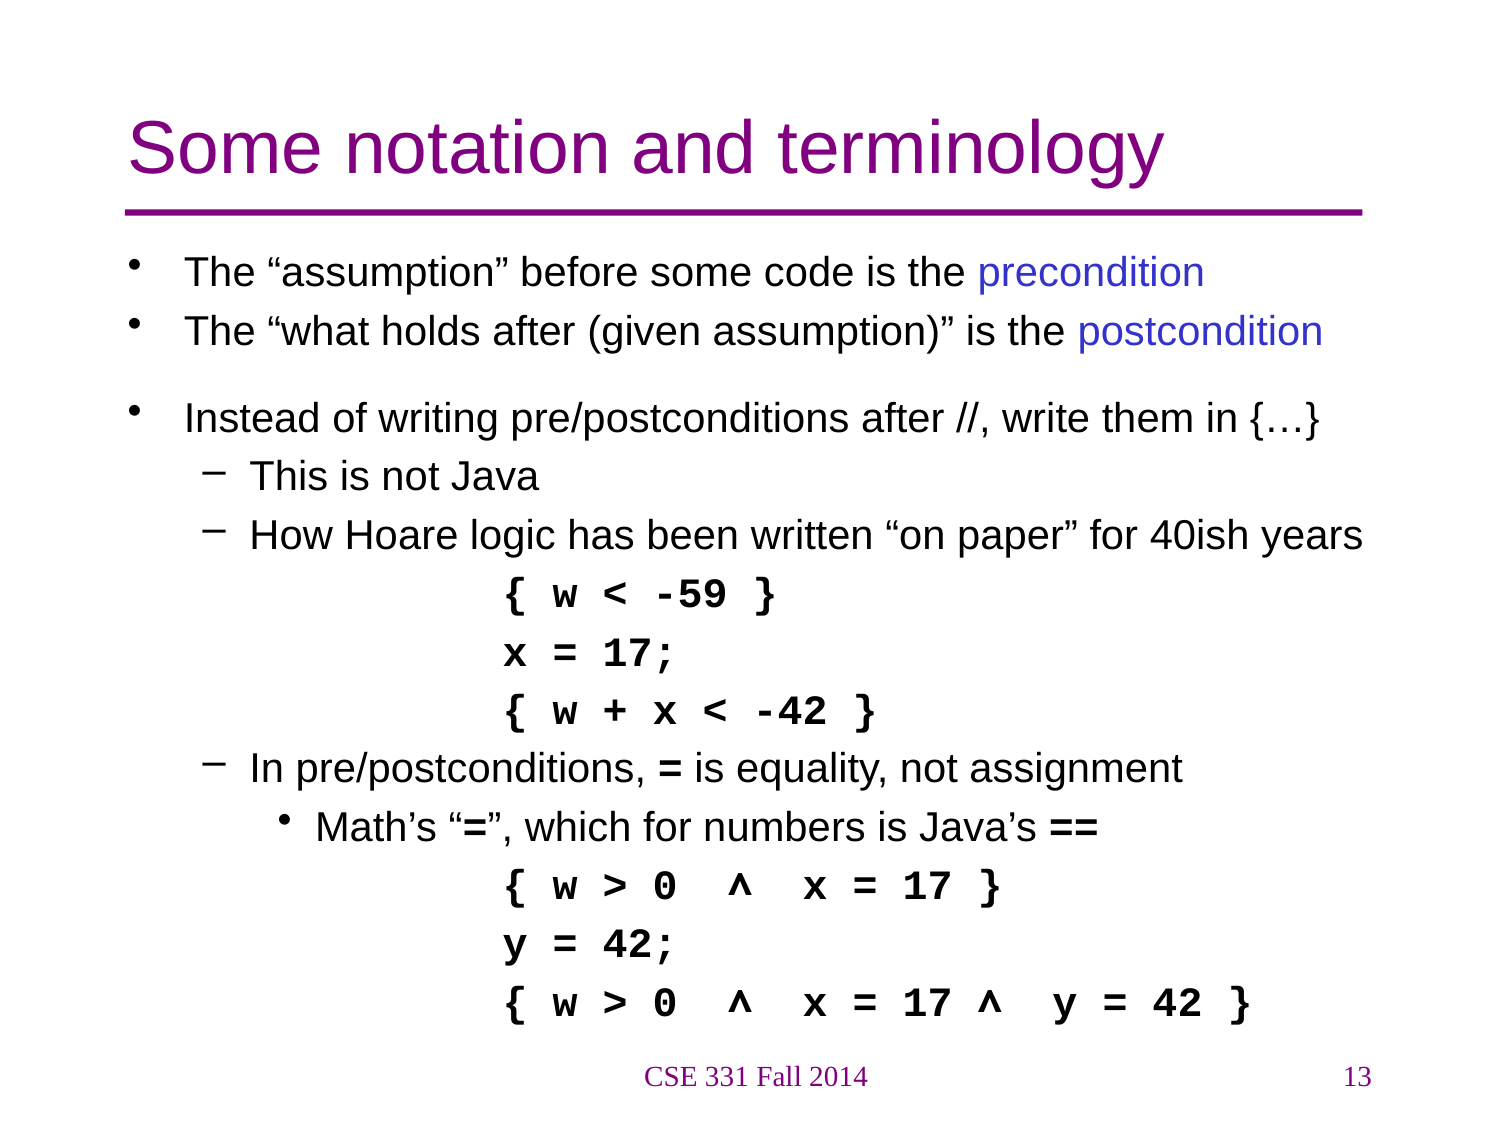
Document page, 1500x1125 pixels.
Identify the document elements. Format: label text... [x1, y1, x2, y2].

footer CSE 331 Fall 2014 [474, 1049, 1038, 1125]
list The “assumption” before some code is the precondition The “what holds after (given assumption)” is the postcondition Instead of writing pre/postconditions after //, write them in {…} This is not Java How Hoare logic has been written “on paper” for 40ish years { w < -59 } x = 17; { w + x < -42 } In pre/postconditions, = is equality, not assignment Math’s “=”, which for numbers is Java’s == { w > 0 ∧ x = 17 } y = 42; { w > 0 ∧ x = 17 ∧ y = 42 } [112, 237, 1425, 1050]
title Some notation and terminology [112, 50, 1388, 237]
slide_number 13 [1074, 1049, 1388, 1125]
